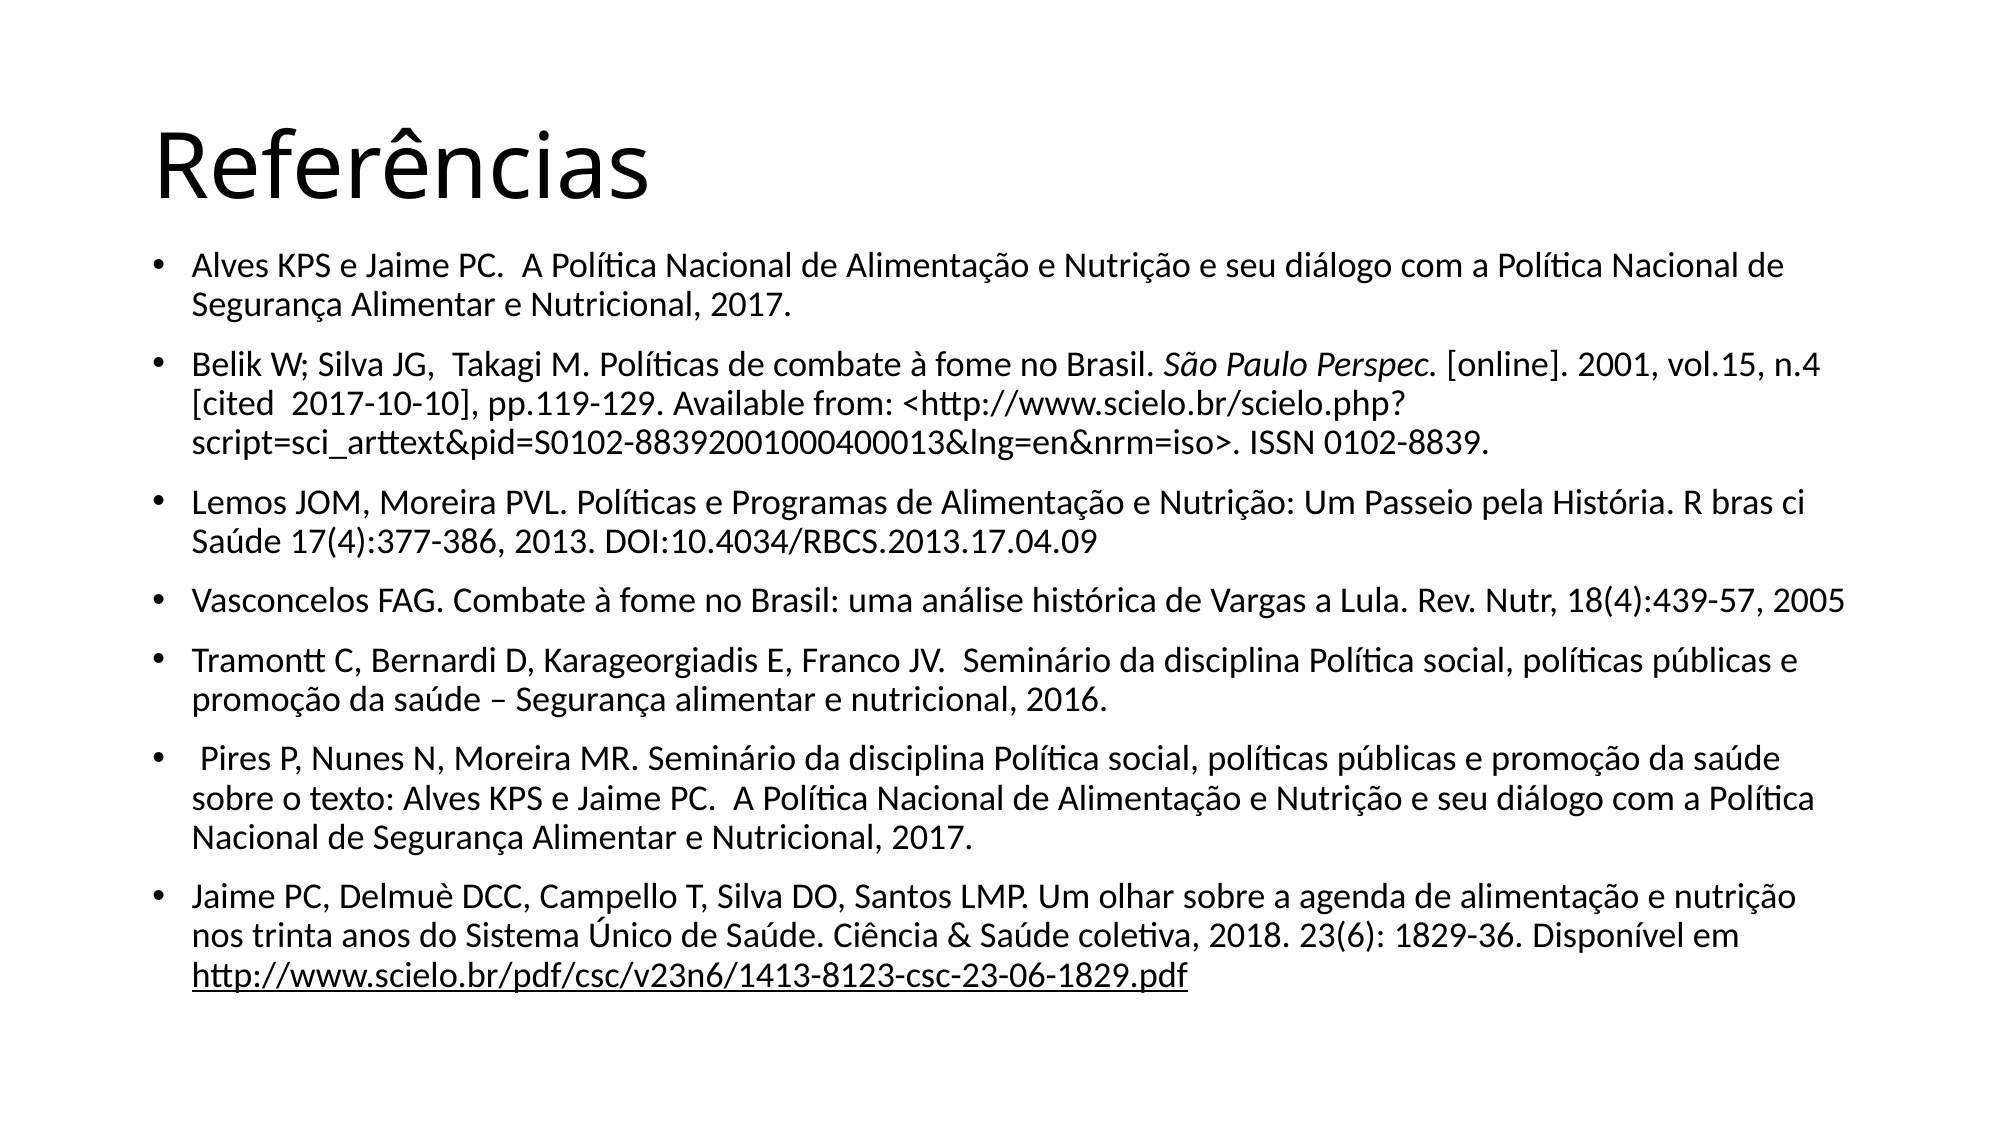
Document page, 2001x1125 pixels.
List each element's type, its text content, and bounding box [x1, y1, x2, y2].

title Referências [137, 59, 1863, 238]
list Alves KPS e Jaime PC. A Política Nacional de Alimentação e Nutrição e seu diálogo com a Política Nacional de Segurança Alimentar e Nutricional, 2017. Belik W; Silva JG, Takagi M. Políticas de combate à fome no Brasil. São Paulo Perspec. [online]. 2001, vol.15, n.4 [cited 2017-10-10], pp.119-129. Available from: <http://www.scielo.br/scielo.php?script=sci_arttext&pid=S0102-88392001000400013&lng=en&nrm=iso>. ISSN 0102-8839. Lemos JOM, Moreira PVL. Políticas e Programas de Alimentação e Nutrição: Um Passeio pela História. R bras ci Saúde 17(4):377-386, 2013. DOI:10.4034/RBCS.2013.17.04.09 Vasconcelos FAG. Combate à fome no Brasil: uma análise histórica de Vargas a Lula. Rev. Nutr, 18(4):439-57, 2005 Tramontt C, Bernardi D, Karageorgiadis E, Franco JV. Seminário da disciplina Política social, políticas públicas e promoção da saúde – Segurança alimentar e nutricional, 2016. Pires P, Nunes N, Moreira MR. Seminário da disciplina Política social, políticas públicas e promoção da saúde sobre o texto: Alves KPS e Jaime PC. A Política Nacional de Alimentação e Nutrição e seu diálogo com a Política Nacional de Segurança Alimentar e Nutricional, 2017. Jaime PC, Delmuè DCC, Campello T, Silva DO, Santos LMP. Um olhar sobre a agenda de alimentação e nutrição nos trinta anos do Sistema Único de Saúde. Ciência & Saúde coletiva, 2018. 23(6): 1829-36. Disponível em http://www.scielo.br/pdf/csc/v23n6/1413-8123-csc-23-06-1829.pdf [137, 238, 1863, 1014]
